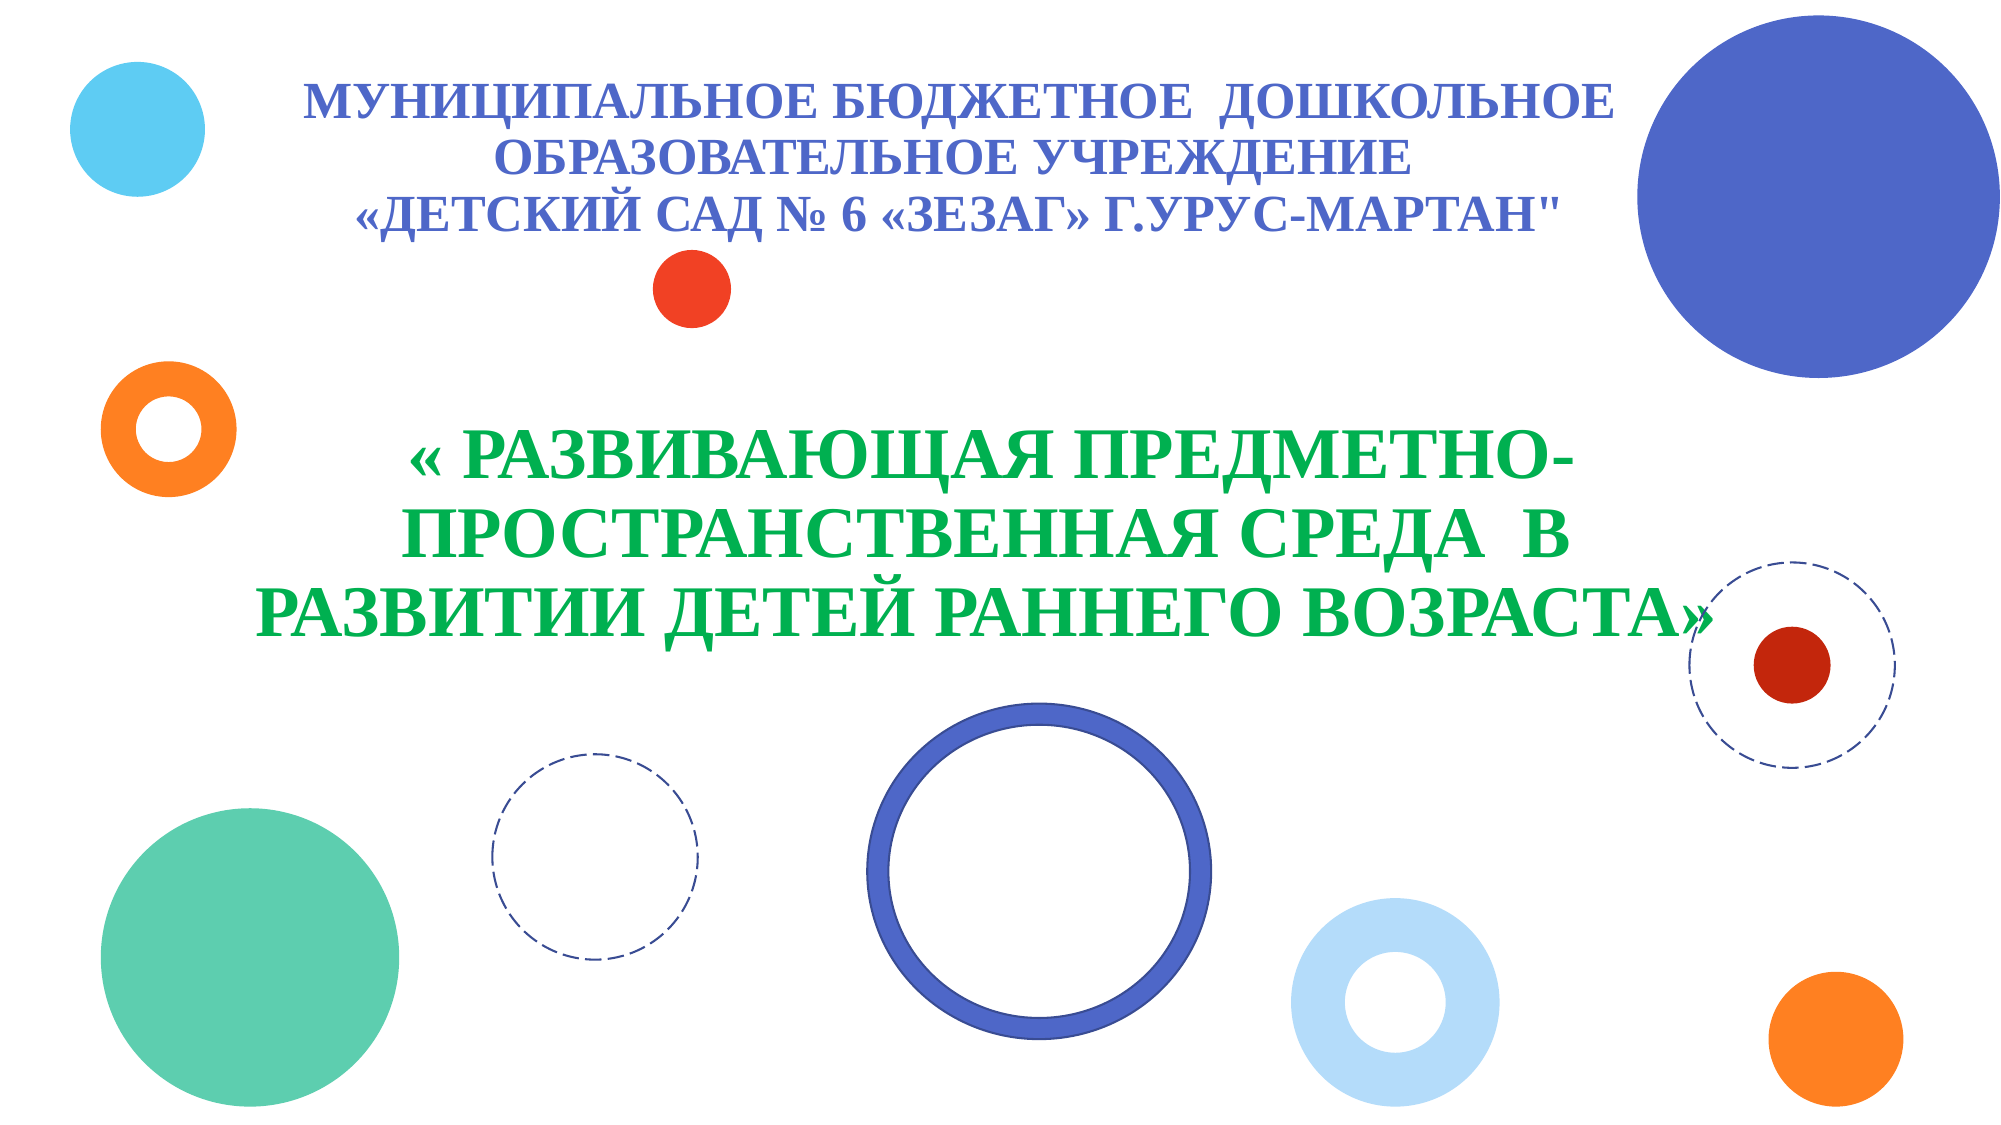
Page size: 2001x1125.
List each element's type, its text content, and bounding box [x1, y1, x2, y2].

text_box [1290, 897, 1501, 1108]
text_box [1636, 14, 2000, 380]
text_box [99, 360, 238, 499]
text_box [651, 248, 733, 330]
text_box [1688, 561, 1896, 769]
text_box [1752, 625, 1832, 705]
title МУНИЦИПАЛЬНОЕ БЮДЖЕТНОЕ ДОШКОЛЬНОЕ ОБРАЗОВАТЕЛЬНОЕ УЧРЕЖДЕНИЕ «ДЕТСКИЙ САД № 6 «ЗЕЗАГ» Г.УРУС-МАРТАН" [206, 37, 1714, 250]
text_box [99, 807, 401, 1108]
text_box [1767, 970, 1905, 1108]
subtitle « РАЗВИВАЮЩАЯ ПРЕДМЕТНО-ПРОСТРАНСТВЕННАЯ СРЕДА В РАЗВИТИИ ДЕТЕЙ РАННЕГО ВОЗРАСТА» [236, 330, 1737, 668]
text_box [69, 60, 207, 198]
text_box [866, 702, 1213, 1041]
text_box [491, 753, 699, 961]
